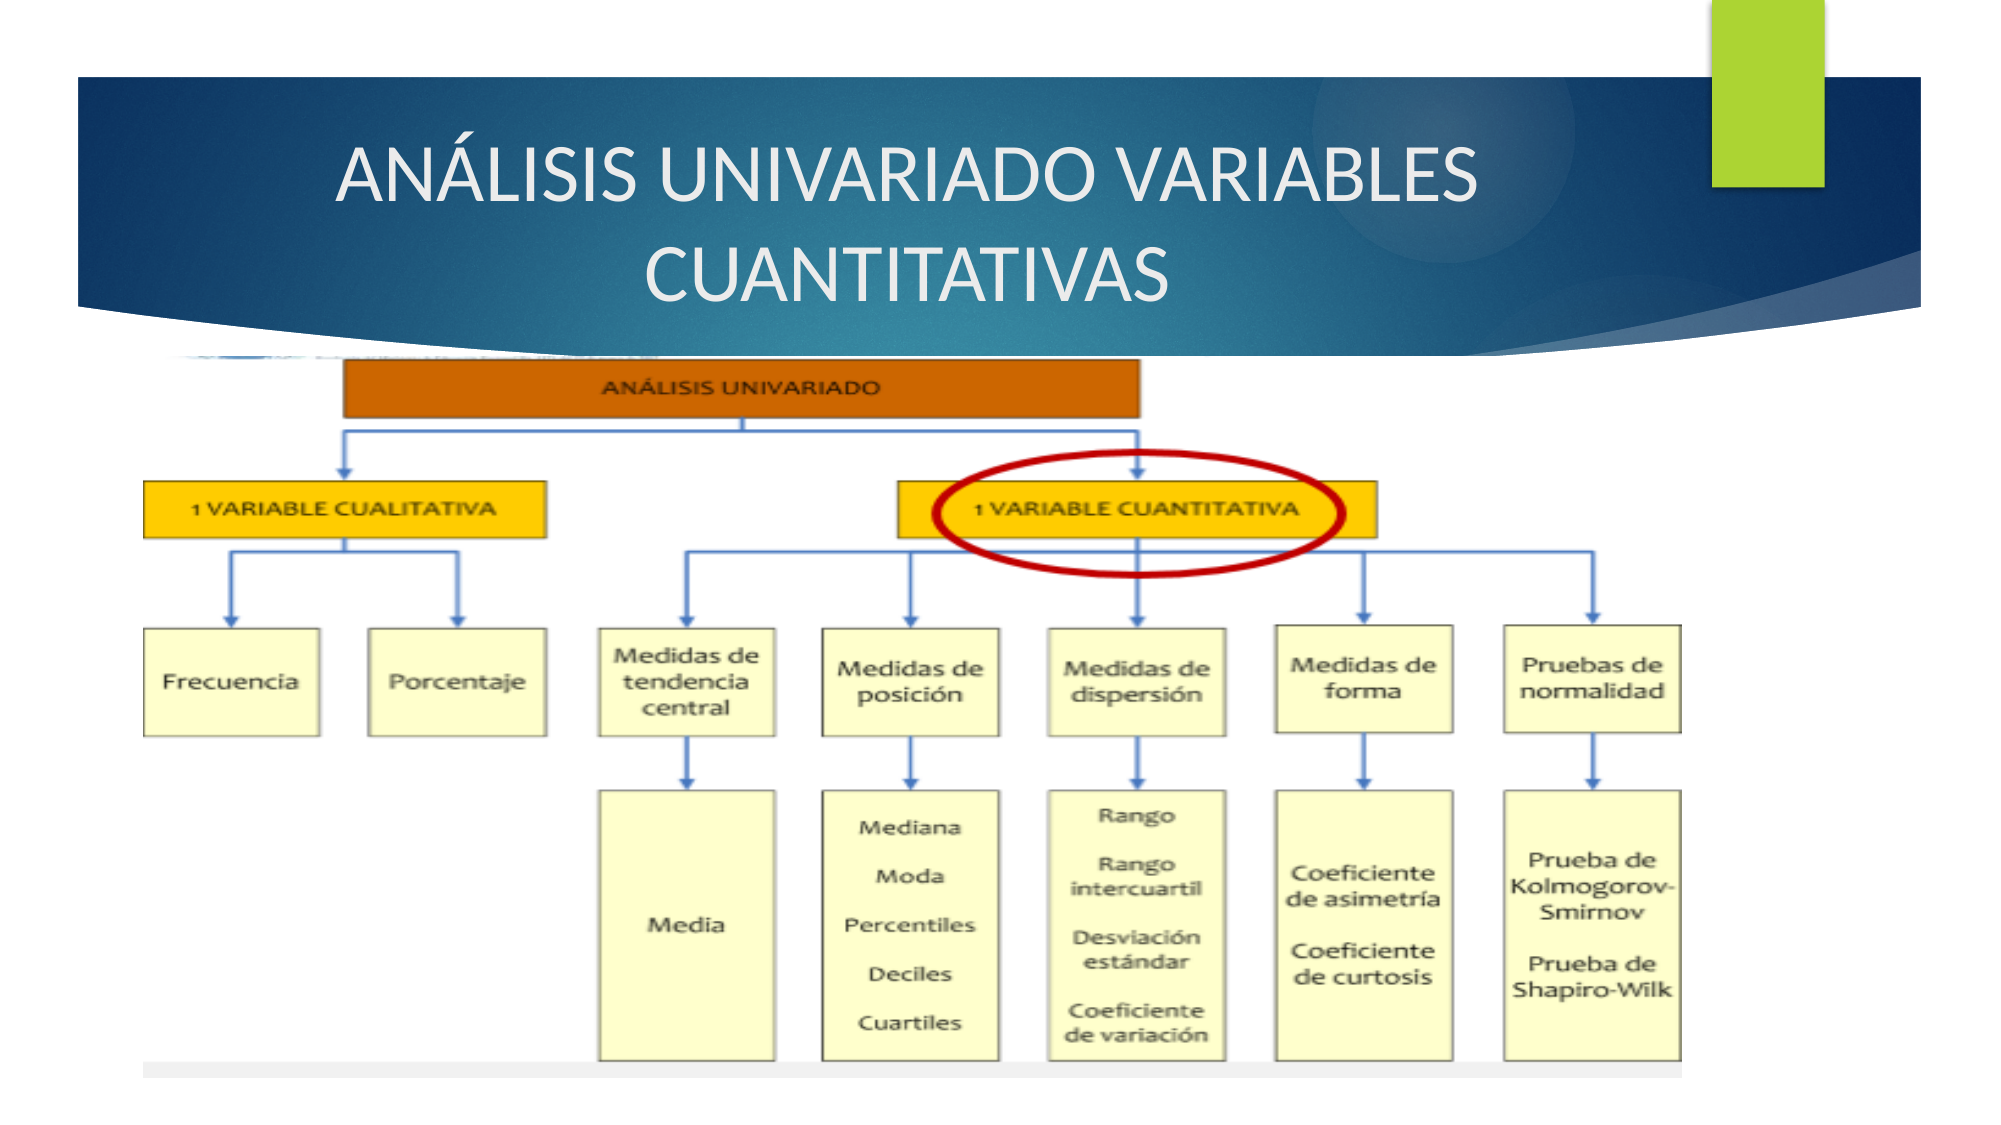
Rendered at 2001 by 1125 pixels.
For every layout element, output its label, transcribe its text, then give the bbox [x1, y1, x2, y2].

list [143, 356, 1682, 1078]
title ANÁLISIS UNIVARIADO VARIABLES CUANTITATIVAS [189, 159, 1627, 276]
